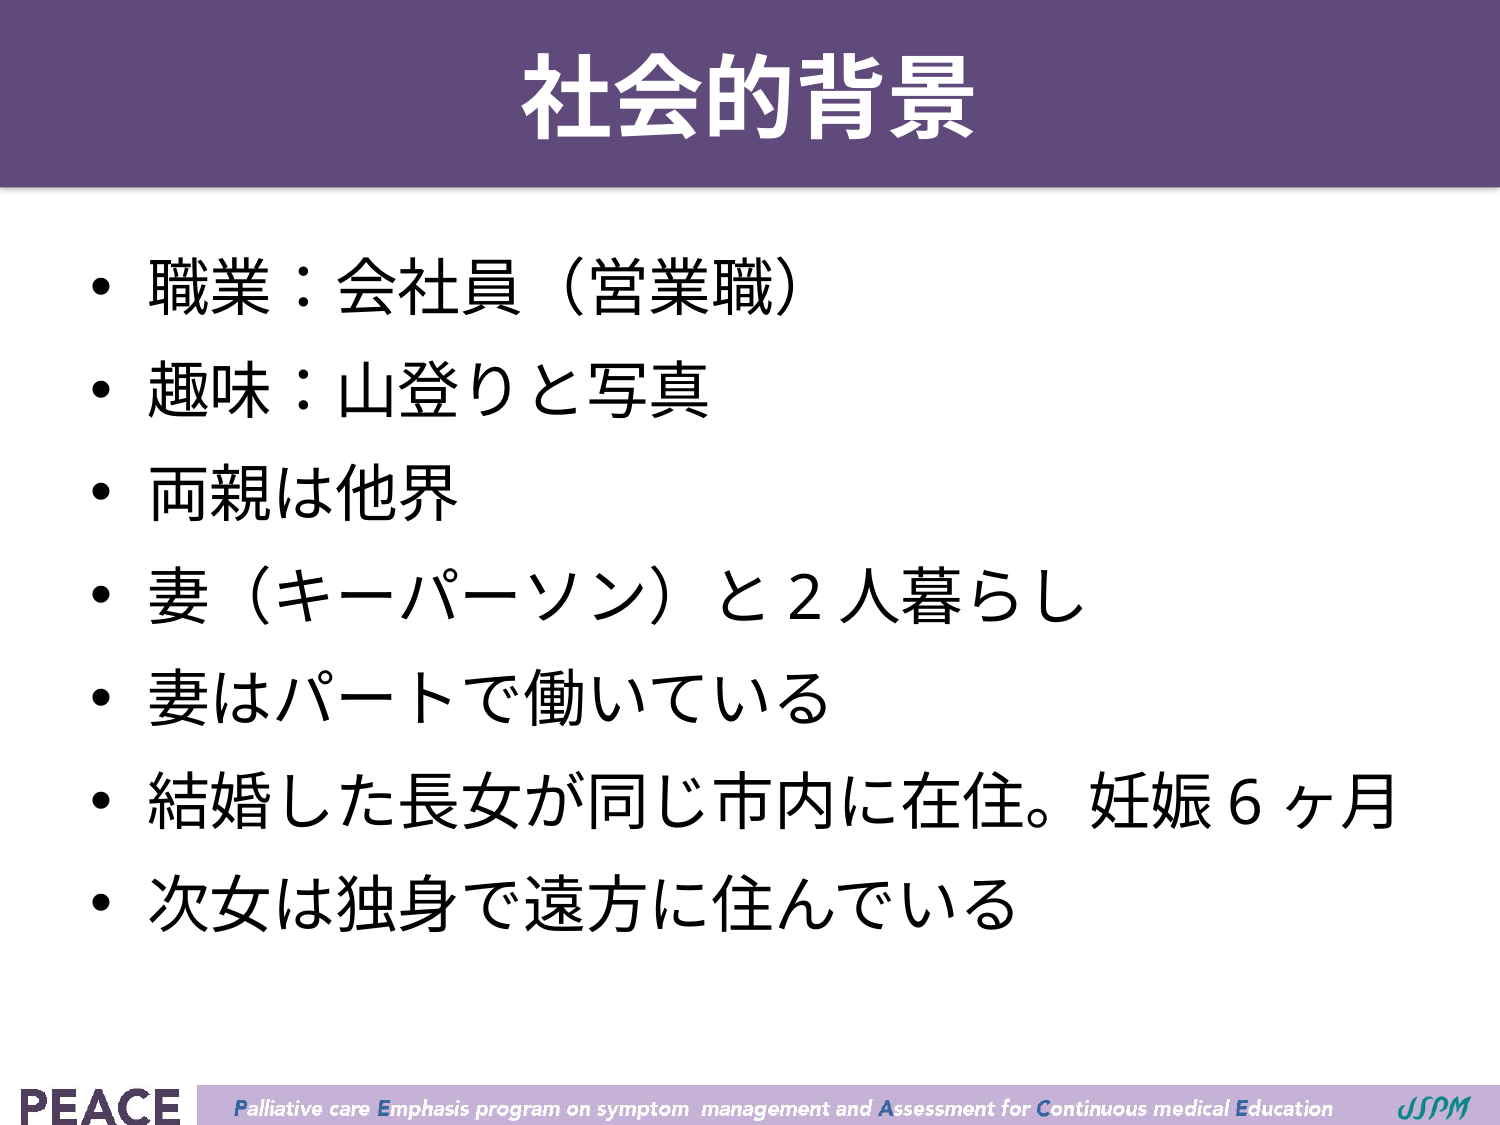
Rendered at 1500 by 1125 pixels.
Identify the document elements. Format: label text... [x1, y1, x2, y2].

list 職業：会社員（営業職） 趣味：山登りと写真 両親は他界 妻（キーパーソン）と2人暮らし 妻はパートで働いている 結婚した長女が同じ市内に在住。妊娠6ヶ月 次女は独身で遠方に住んでいる [75, 225, 1425, 1031]
picture [12, 1085, 1500, 1125]
title 社会的背景 [75, 23, 1425, 167]
